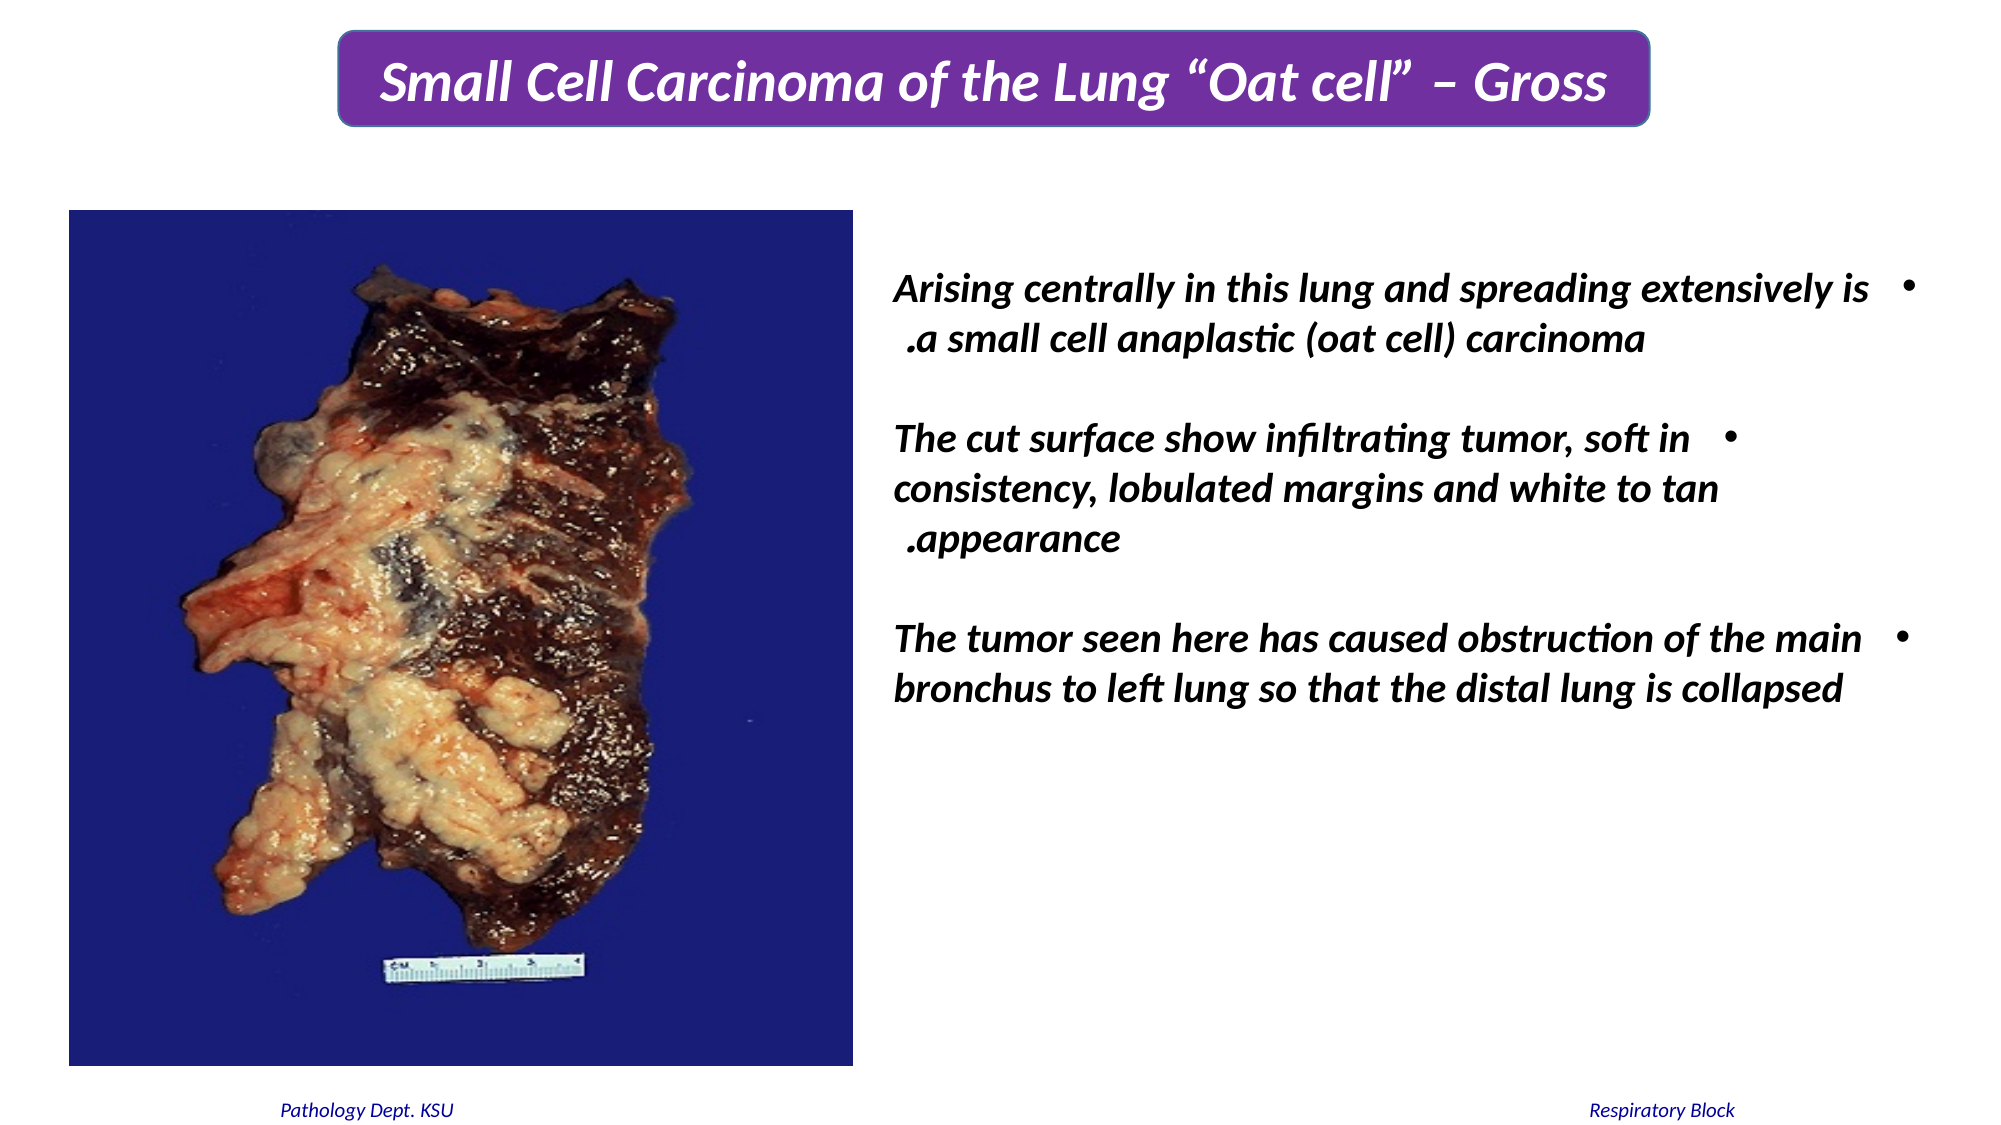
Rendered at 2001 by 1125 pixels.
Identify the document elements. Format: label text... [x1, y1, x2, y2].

text_box Respiratory Block [1566, 1089, 1750, 1125]
text_box Pathology Dept. KSU [249, 1089, 469, 1125]
text_box Arising centrally in this lung and spreading extensively is a small cell anaplastic (oat cell) carcinoma. The cut surface show infiltrating tumor, soft in consistency, lobulated margins and white to tan appearance. The tumor seen here has caused obstruction of the main bronchus to left lung so that the distal lung is collapsed [878, 253, 1958, 719]
text_box Small Cell Carcinoma of the Lung “Oat cell” – Gross [337, 29, 1651, 128]
picture [69, 210, 853, 1066]
